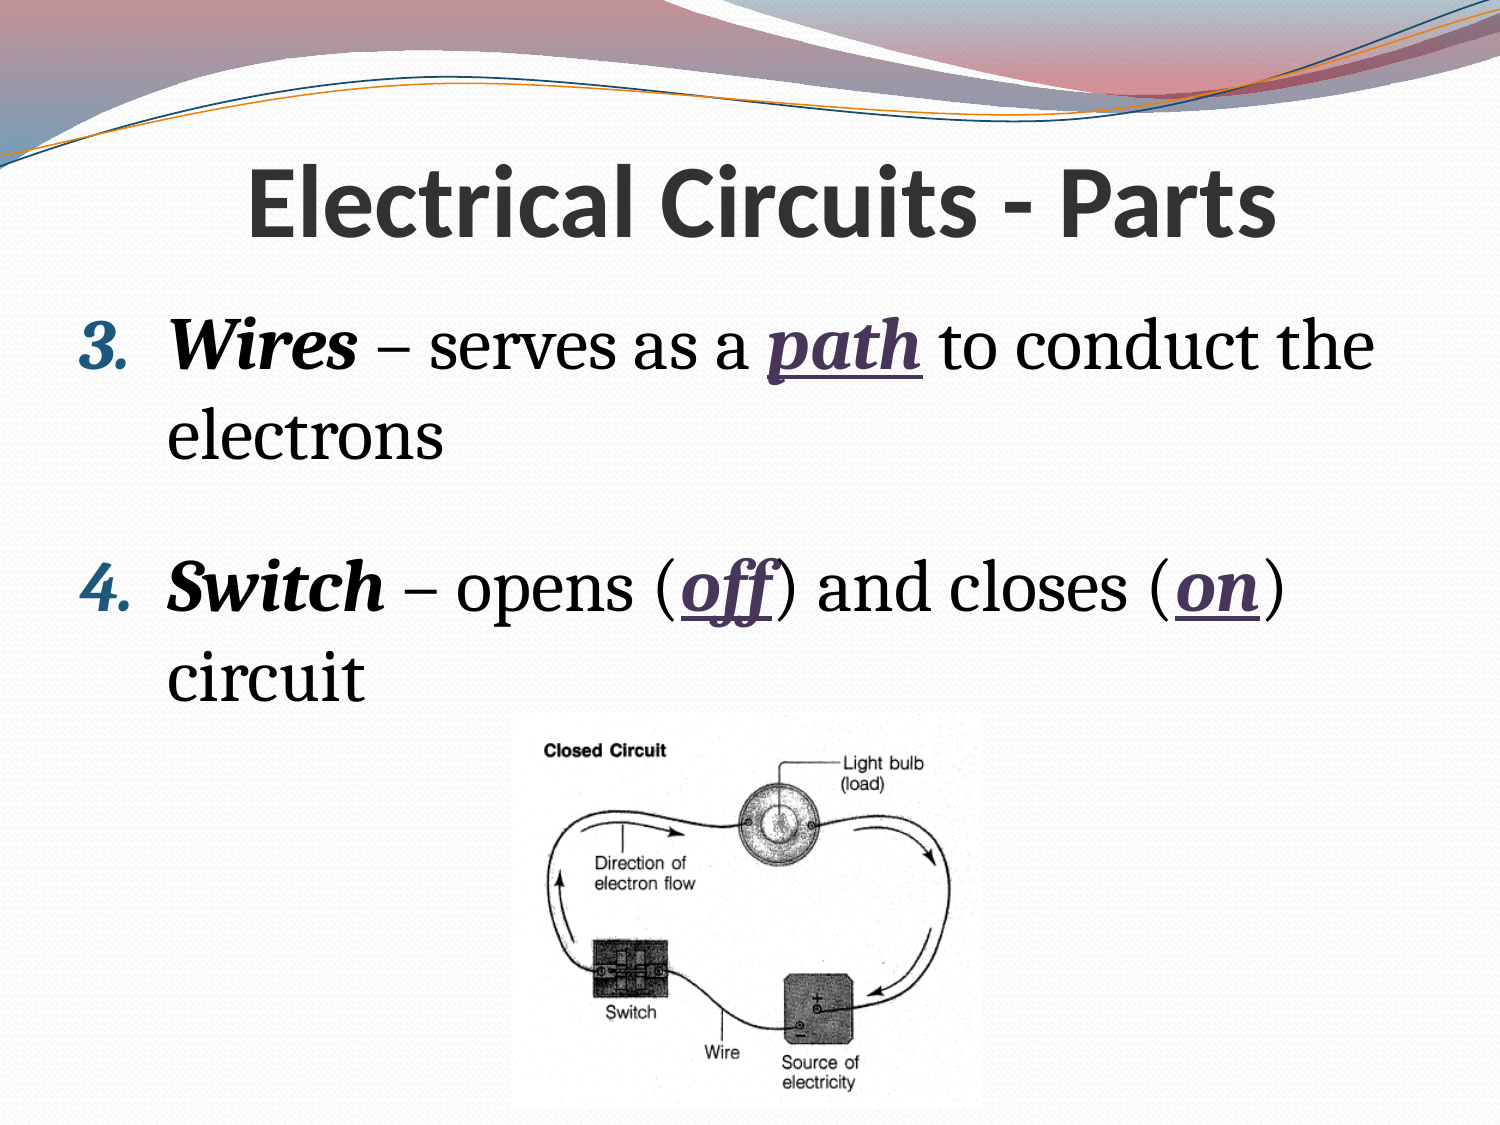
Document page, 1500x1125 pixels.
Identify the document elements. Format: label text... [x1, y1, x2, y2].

list Wires – serves as a path to conduct the electrons Switch – opens (off) and closes (on) circuit [50, 287, 1463, 1050]
picture [512, 712, 982, 1109]
title Electrical Circuits - Parts [125, 133, 1400, 259]
